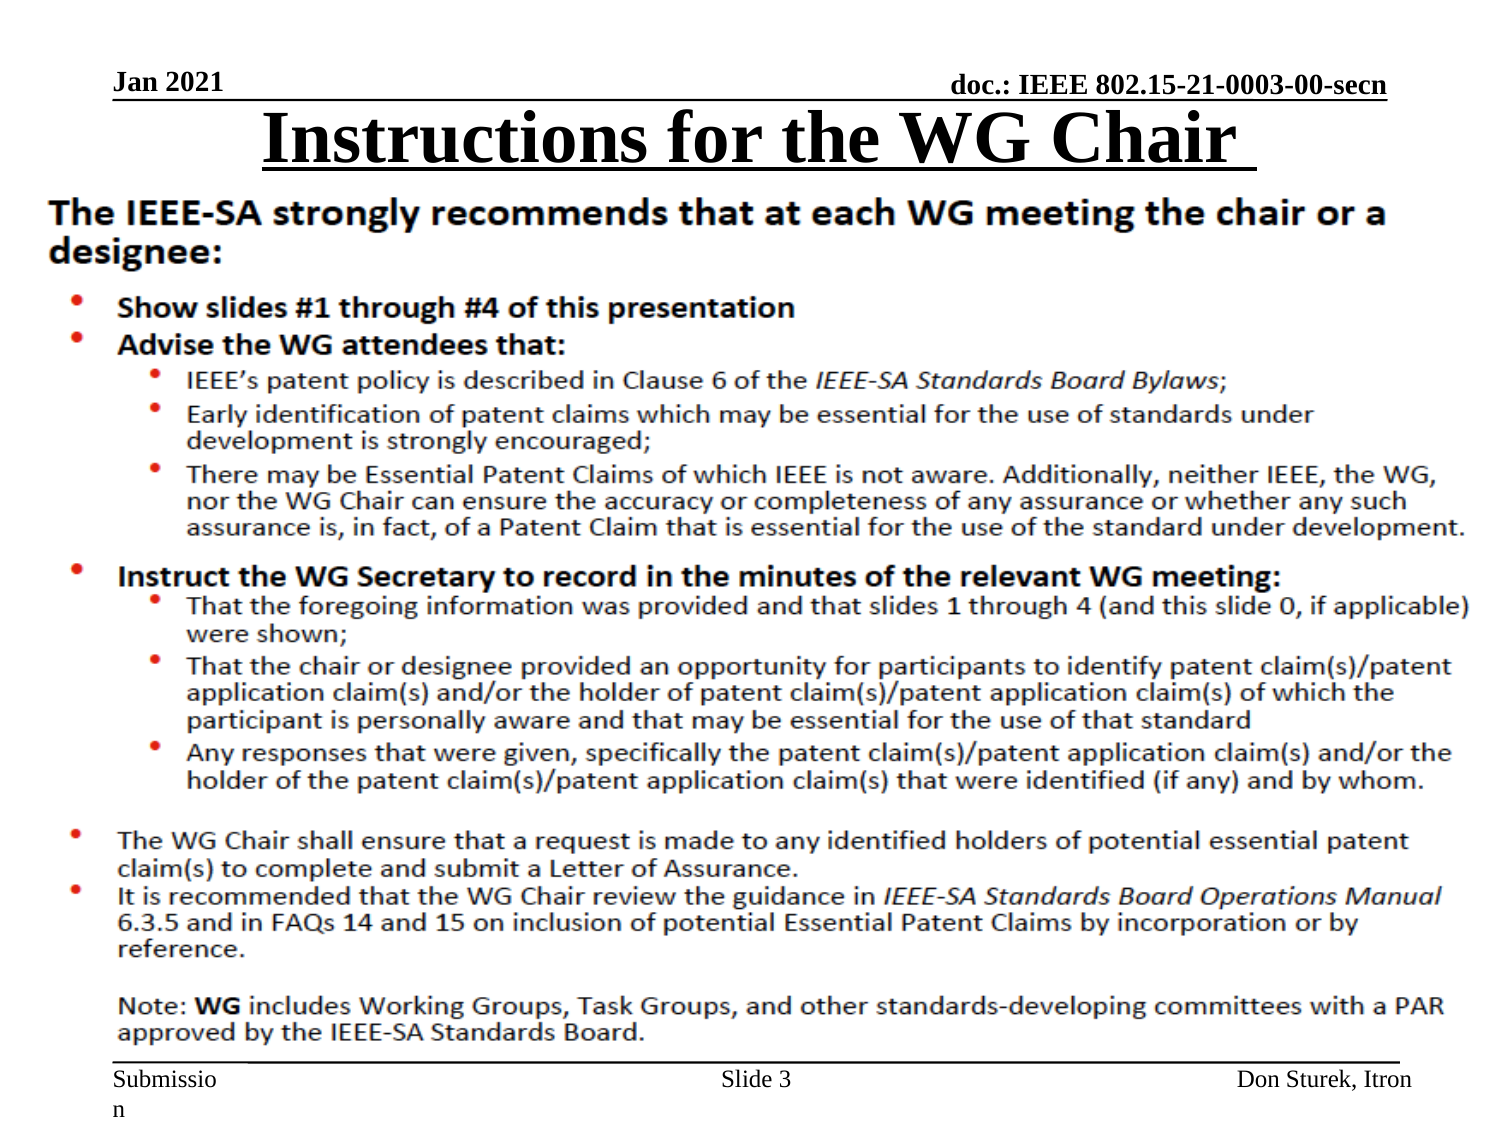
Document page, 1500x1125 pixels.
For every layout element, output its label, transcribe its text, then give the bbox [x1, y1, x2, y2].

slide_number Slide 3 [712, 1062, 800, 1093]
title Instructions for the WG Chair [112, 112, 1388, 194]
footer Don Sturek, Itron [900, 1062, 1413, 1093]
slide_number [112, 62, 375, 98]
picture [29, 195, 1471, 1047]
